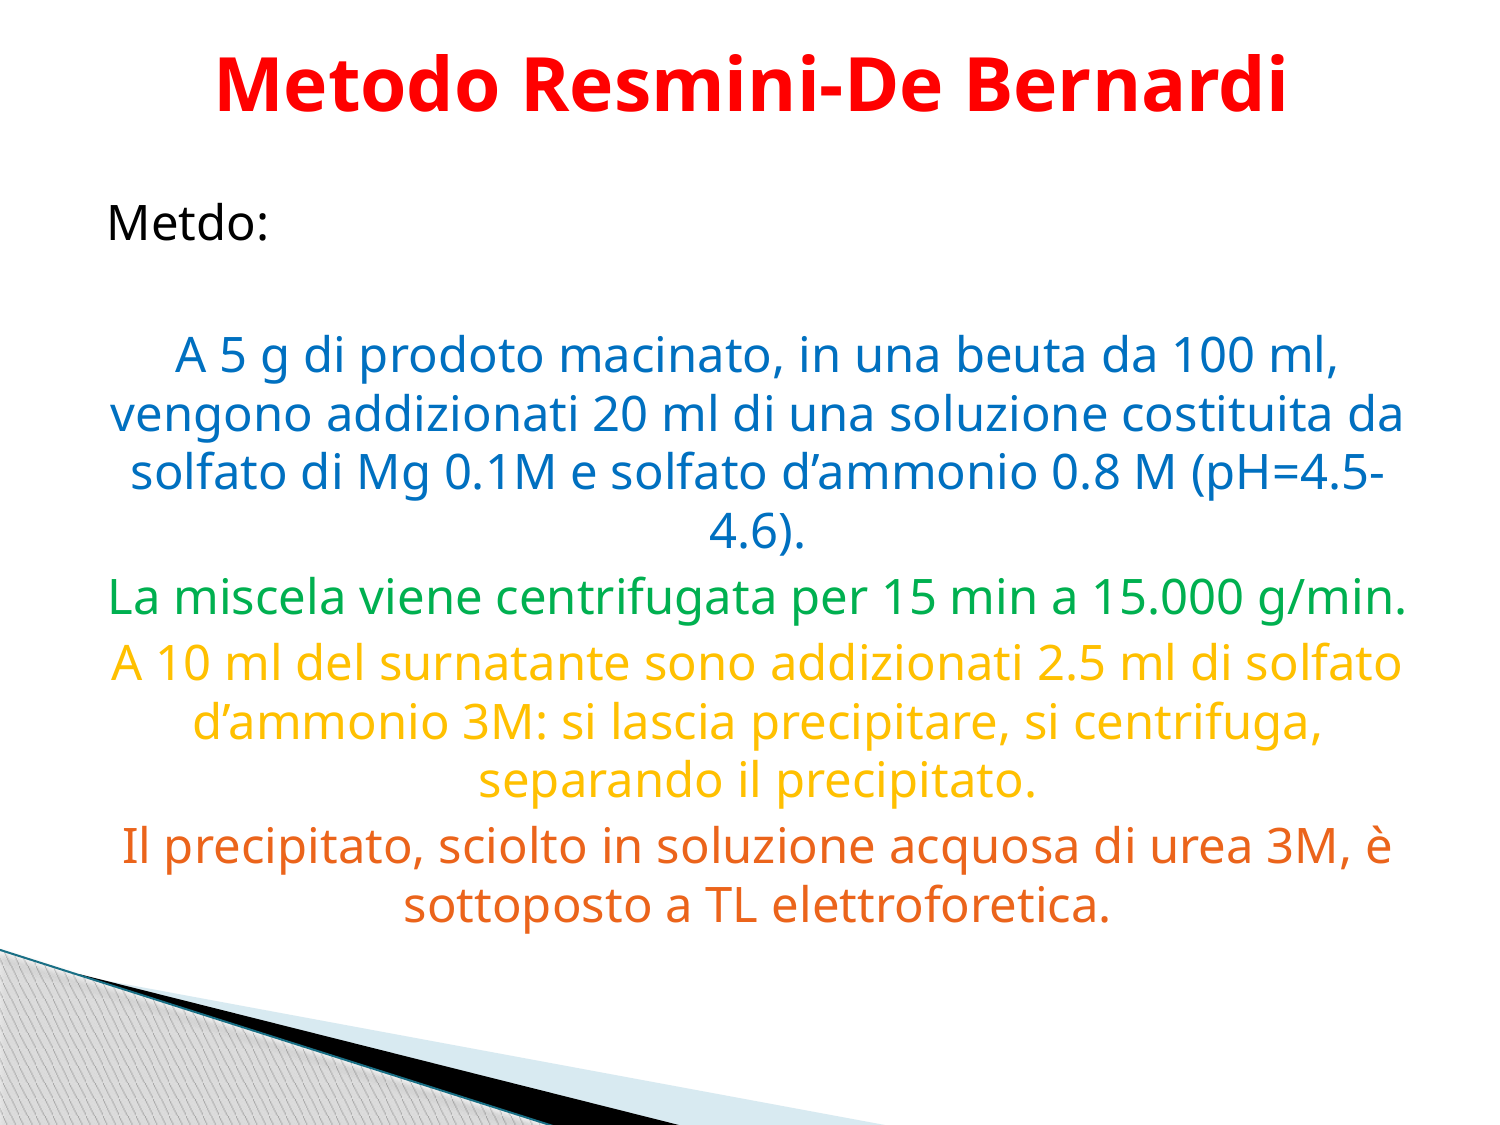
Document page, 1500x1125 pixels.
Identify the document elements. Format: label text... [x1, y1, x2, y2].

list Metdo: A 5 g di prodoto macinato, in una beuta da 100 ml, vengono addizionati 20 ml di una soluzione costituita da solfato di Mg 0.1M e solfato d’ammonio 0.8 M (pH=4.5-4.6). La miscela viene centrifugata per 15 min a 15.000 g/min. A 10 ml del surnatante sono addizionati 2.5 ml di solfato d’ammonio 3M: si lascia precipitare, si centrifuga, separando il precipitato. Il precipitato, sciolto in soluzione acquosa di urea 3M, è sottoposto a TL elettroforetica. [75, 184, 1425, 986]
title Metodo Resmini-De Bernardi [76, 1, 1427, 161]
